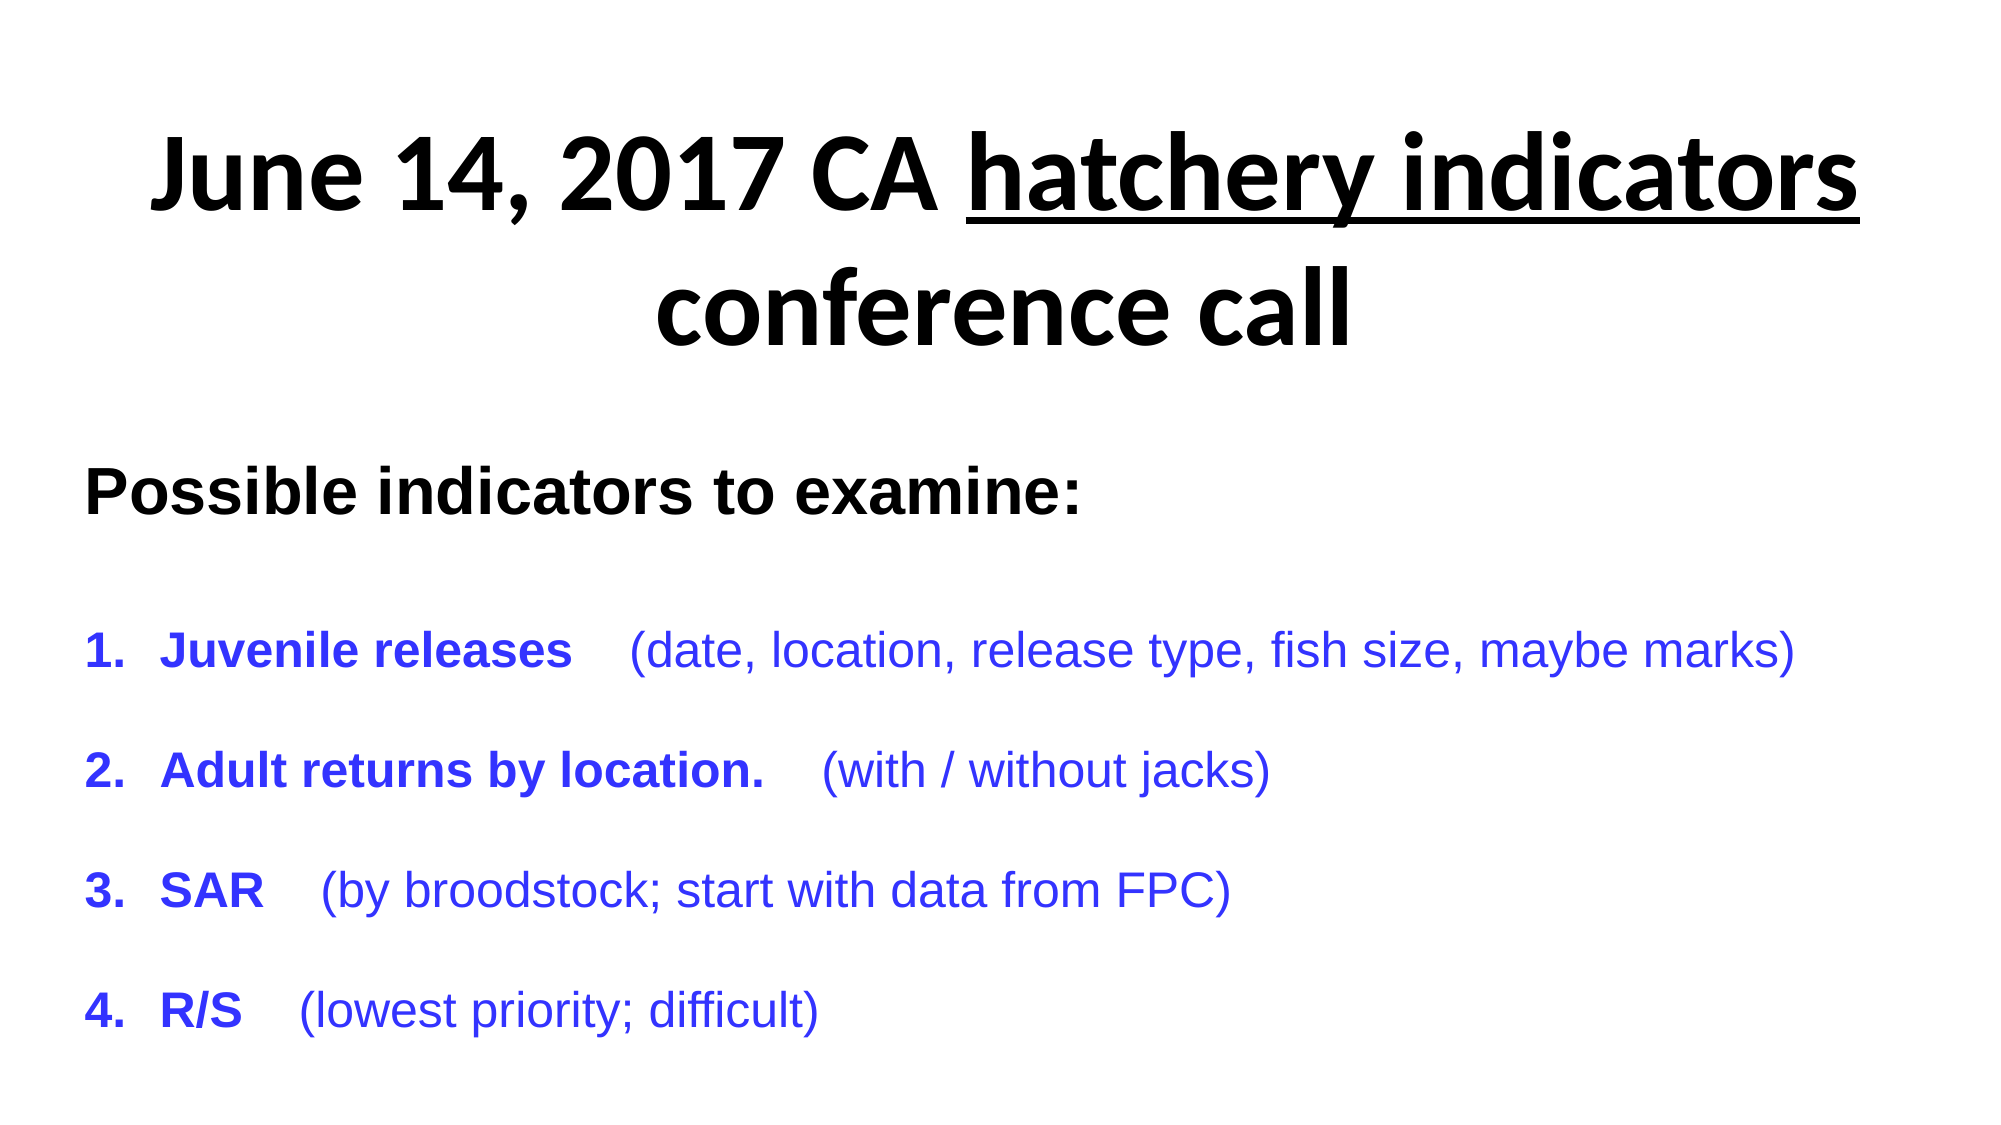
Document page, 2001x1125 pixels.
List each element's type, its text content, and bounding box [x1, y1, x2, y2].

text_box June 14, 2017 CA hatchery indicators conference call Possible indicators to examine: Juvenile releases (date, location, release type, fish size, maybe marks) Adult returns by location. (with / without jacks) SAR (by broodstock; start with data from FPC) R/S (lowest priority; difficult) [69, 90, 1942, 1045]
